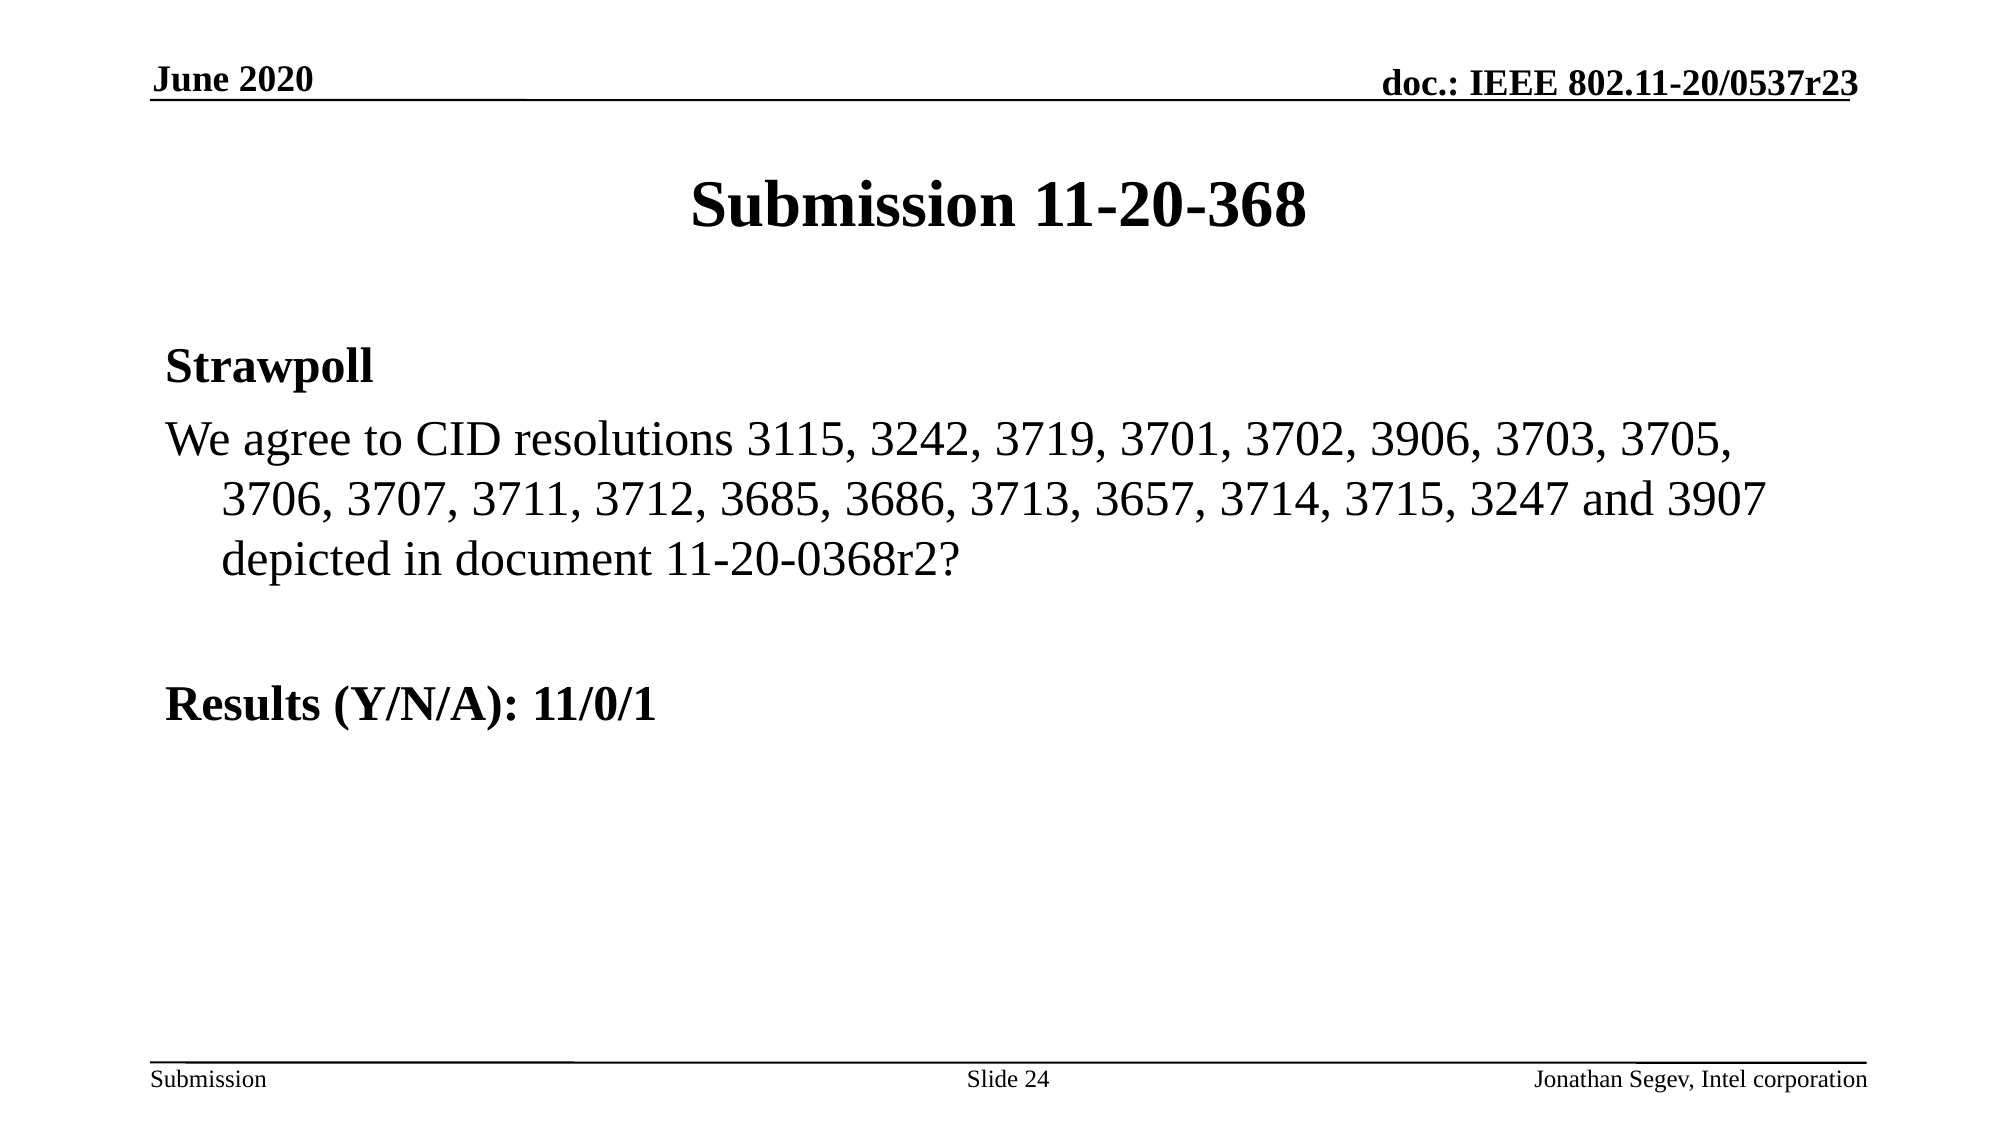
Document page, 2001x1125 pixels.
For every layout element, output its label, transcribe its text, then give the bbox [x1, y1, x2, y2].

list Strawpoll We agree to CID resolutions 3115, 3242, 3719, 3701, 3702, 3906, 3703, 3705, 3706, 3707, 3711, 3712, 3685, 3686, 3713, 3657, 3714, 3715, 3247 and 3907 depicted in document 11-20-0368r2? Results (Y/N/A): 11/0/1 [149, 324, 1850, 1000]
footer Jonathan Segev, Intel corporation [1171, 1061, 1869, 1093]
slide_number Slide 24 [950, 1061, 1067, 1123]
title Submission 11-20-368 [149, 112, 1850, 288]
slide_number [152, 54, 563, 100]
